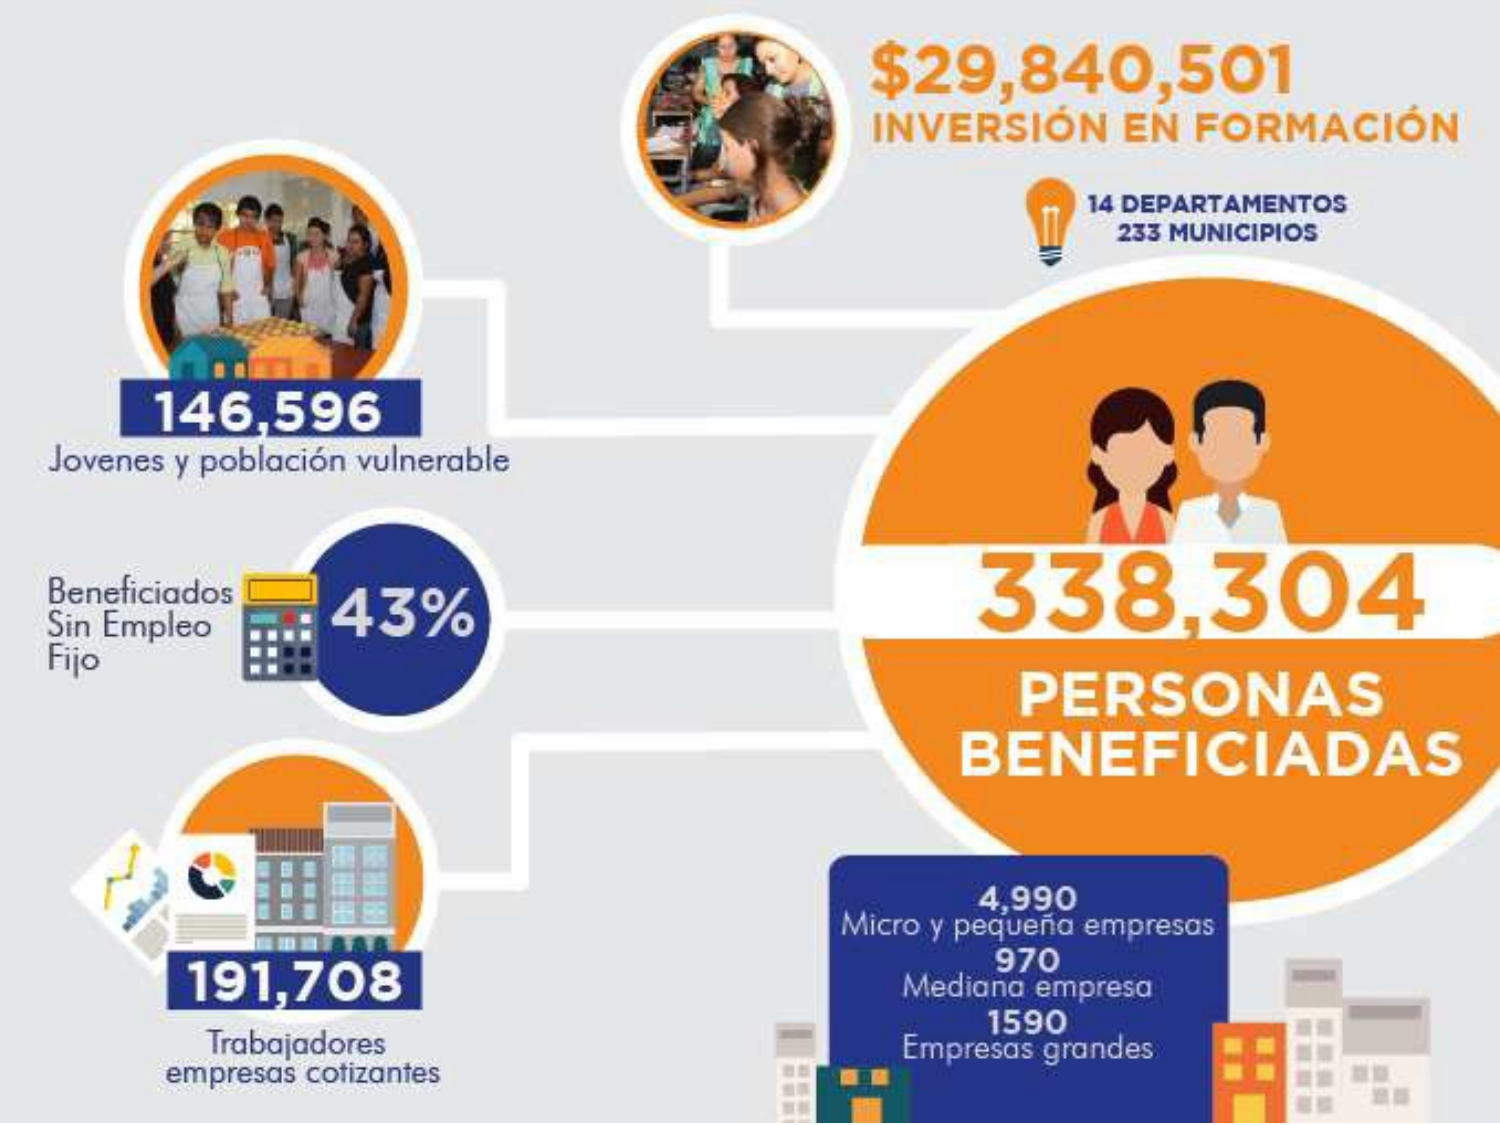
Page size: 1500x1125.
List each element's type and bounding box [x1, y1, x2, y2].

text_box [0, 0, 1500, 1123]
